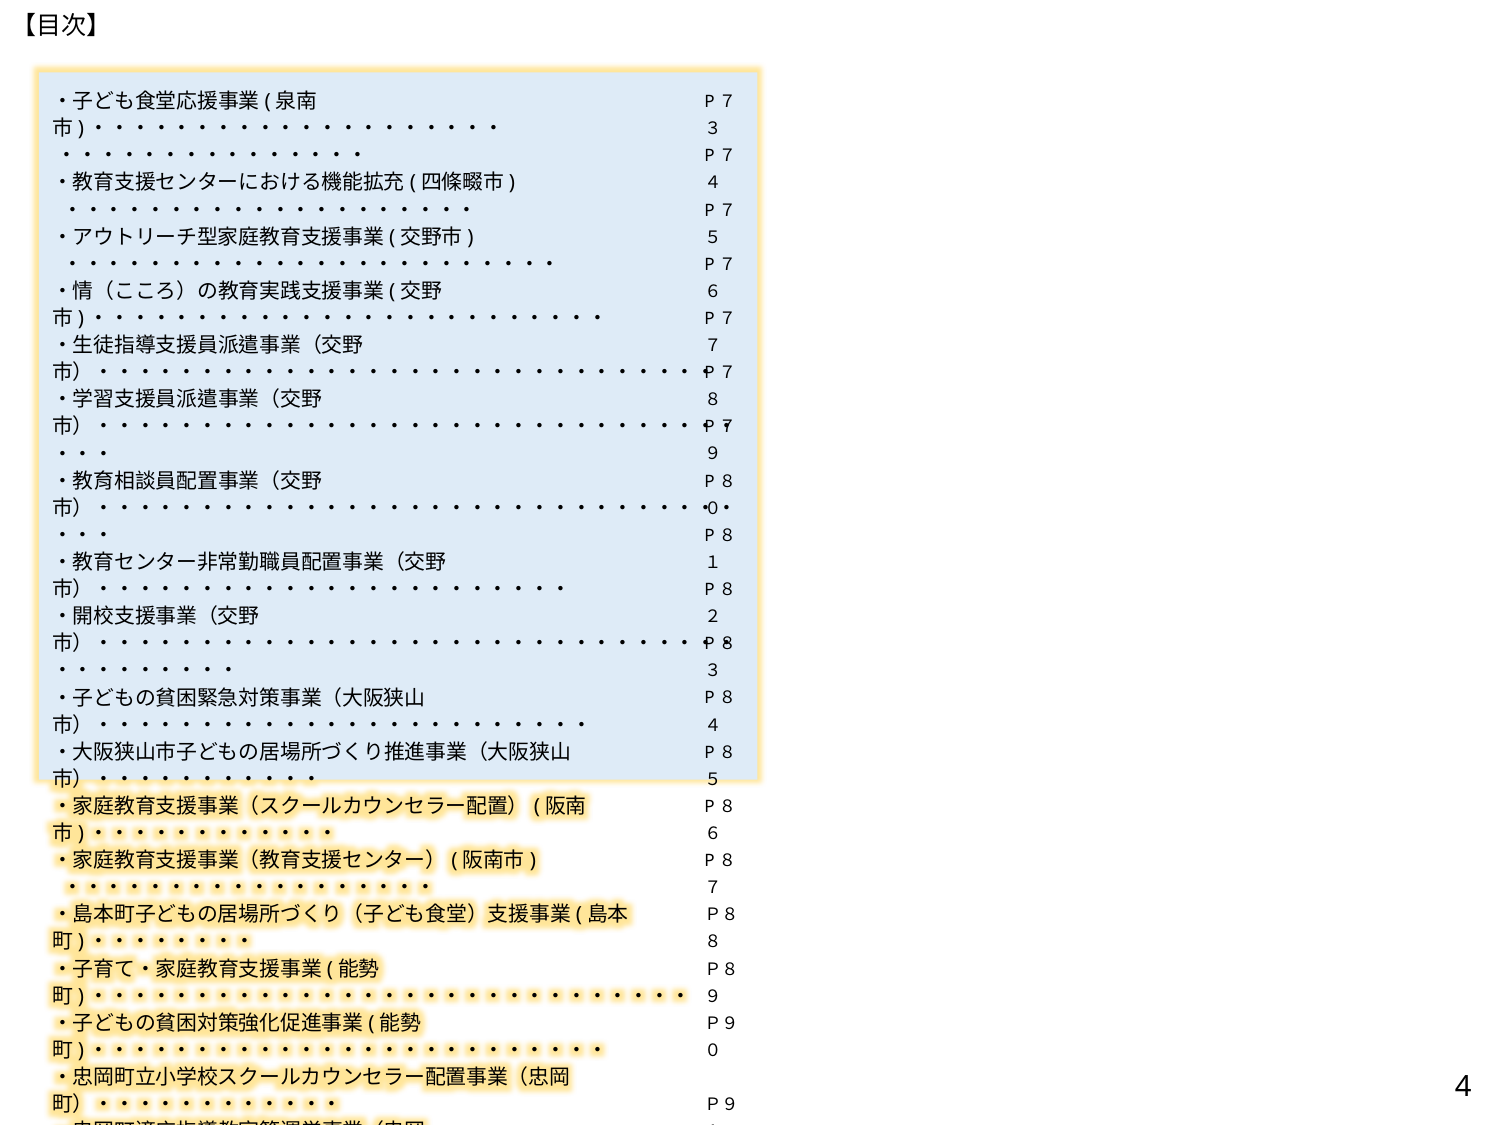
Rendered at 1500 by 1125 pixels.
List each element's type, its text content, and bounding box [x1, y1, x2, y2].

slide_number 4 [1148, 1057, 1487, 1118]
text_box ・子ども食堂応援事業(泉南市)・・・・・・・・・・・・・・・・・・・・ ・・・・・・・・・・・・・・・ ・教育支援センターにおける機能拡充(四條畷市) ・・・・・・・・・・・・・・・・・・・・ ・アウトリーチ型家庭教育支援事業(交野市) ・・・・・・・・・・・・・・・・・・・・・・・・ ・情（こころ）の教育実践支援事業(交野市)・・・・・・・・・・・・・・・・・・・・・・・・・ ・生徒指導支援員派遣事業（交野市）・・・・・・・・・・・・・・・・・・・・・・・・・・・・・・ ・学習支援員派遣事業（交野市）・・・・・・・・・・・・・・・・・・・・・・・・・・・・・・・・・・ ・教育相談員配置事業（交野市）・・・・・・・・・・・・・・・・・・・・・・・・・・・・・・・・・・ ・教育センター非常勤職員配置事業（交野市）・・・・・・・・・・・・・・・・・・・・・・・ ・開校支援事業（交野市）・・・・・・・・・・・・・・・・・・・・・・・・・・・・・・・・・・・・・・・・ ・子どもの貧困緊急対策事業（大阪狭山市）・・・・・・・・・・・・・・・・・・・・・・・・ ・大阪狭山市子どもの居場所づくり推進事業（大阪狭山市）・・・・・・・・・・・ ・家庭教育支援事業（スクールカウンセラー配置）(阪南市)・・・・・・・・・・・・ ・家庭教育支援事業（教育支援センター）(阪南市) ・・・・・・・・・・・・・・・・・・ ・島本町子どもの居場所づくり（子ども食堂）支援事業(島本町)・・・・・・・・ ・子育て・家庭教育支援事業(能勢町)・・・・・・・・・・・・・・・・・・・・・・・・・・・・・ ・子どもの貧困対策強化促進事業(能勢町)・・・・・・・・・・・・・・・・・・・・・・・・・ ・忠岡町立小学校スクールカウンセラー配置事業（忠岡町）・・・・・・・・・・・・ ・忠岡町適応指導教室等運営事業（忠岡町）・・・・・・・・・・・・・・・・・・・・・・・ ・子ども相談ネットワーク（要保護児童対策地域協議会）による 引継ぎ巡回（熊取町）・・・・・・・・・・・・・・・・・・・・・・・・・・・・・・・・・・・・・・・・・ ・子ども食堂の推進(熊取町)・・・・・・・・・・・・・・・・・・・・・・・・・・・・・・・・・・・・・ ・教育相談事業(田尻町)・・・・・・・・・・・・・・・・・・・・・・・・・・・・・・・・・・・・・・・・ ・授業支援員配置事業(田尻町)・・・・・・・・・・・・・・・・・・・・・・・・・・・・・・・・・・ [38, 72, 758, 780]
text_box 【目次】 [0, 2, 147, 47]
text_box P７３ P７４ P７５ P７６ P７７ P７８ P７９ P８０ P８１ P８２ P８３ P８４ P８５ P８６ P８７ Ｐ８８ Ｐ８９ Ｐ９０ Ｐ９１ P９２ P９３ P９４ [689, 76, 755, 1125]
